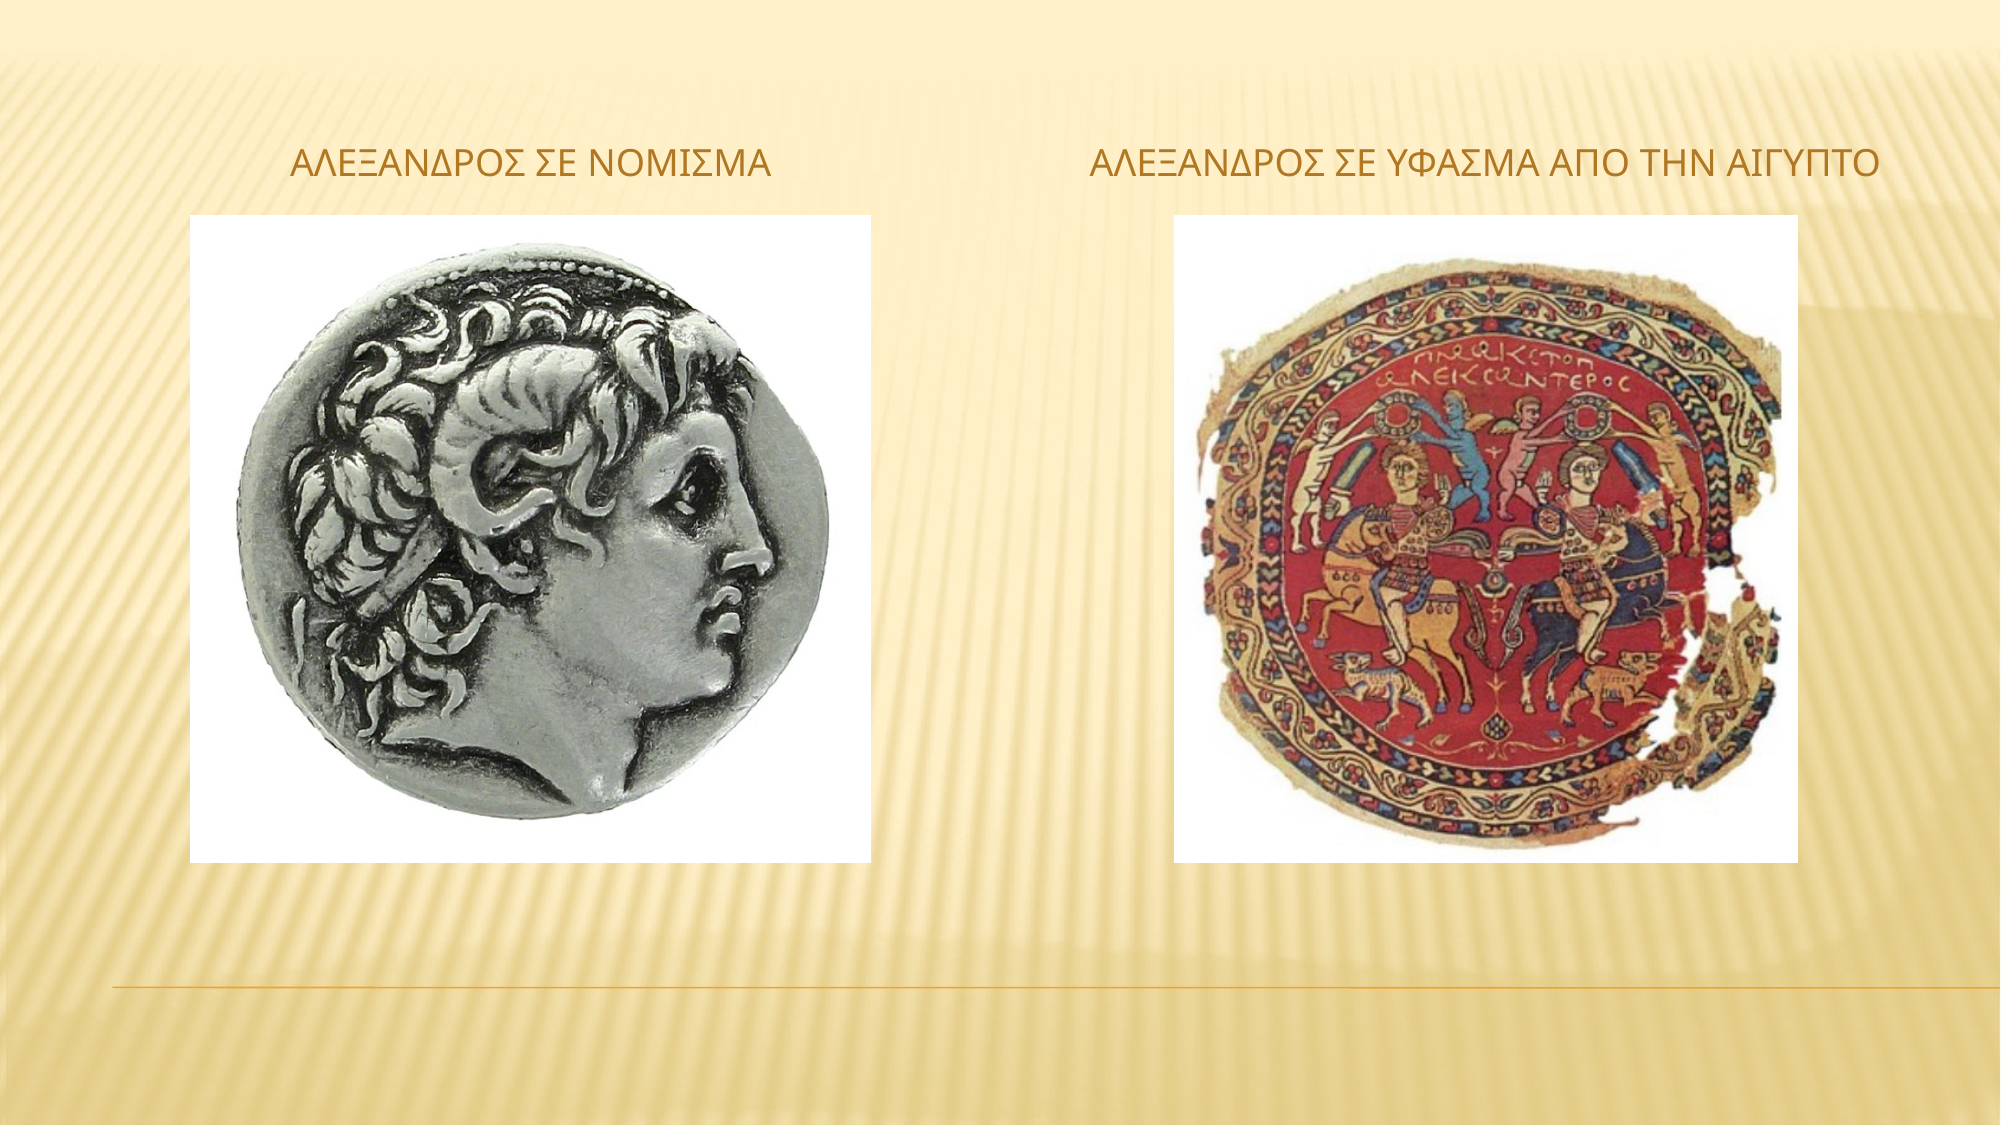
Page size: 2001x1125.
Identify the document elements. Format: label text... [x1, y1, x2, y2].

list ΑΛΕΞΑΝΔΡΟΣ ΣΕ ΝΟΜΙΣΜΑ [61, 109, 1000, 215]
list ΑΛΕΞΑΝΔΡΟΣ ΣΕ ΥΦΑΣΜΑ ΑΠΟ ΤΗΝ ΑΙΓΥΠΤΟ [1015, 109, 1955, 215]
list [190, 215, 872, 863]
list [1173, 215, 1798, 863]
